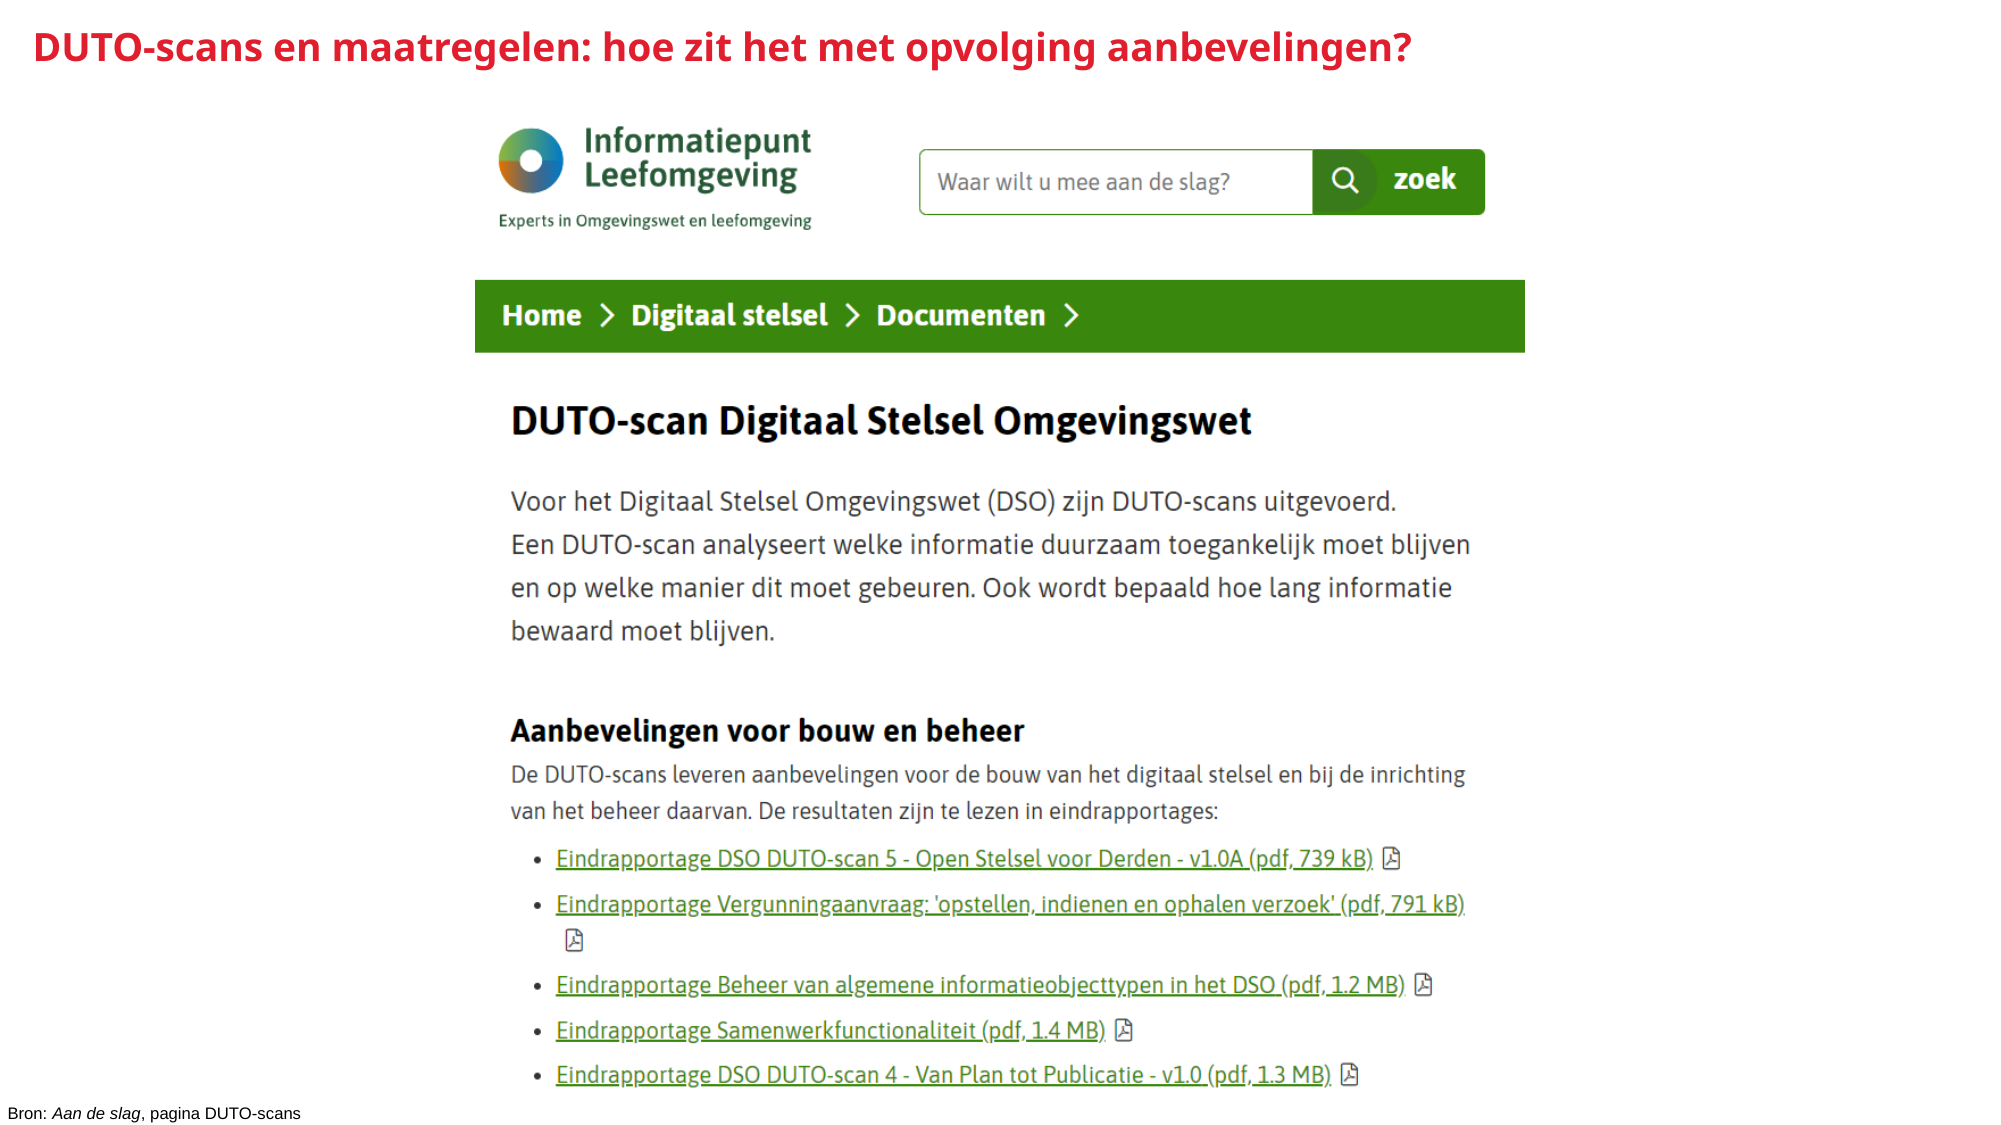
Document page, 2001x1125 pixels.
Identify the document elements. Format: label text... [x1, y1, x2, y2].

text_box Bron: Aan de slag, pagina DUTO-scans [0, 1095, 1993, 1125]
text_box DUTO-scans en maatregelen: hoe zit het met opvolging aanbevelingen? [17, 15, 1929, 78]
picture [475, 98, 1525, 1108]
